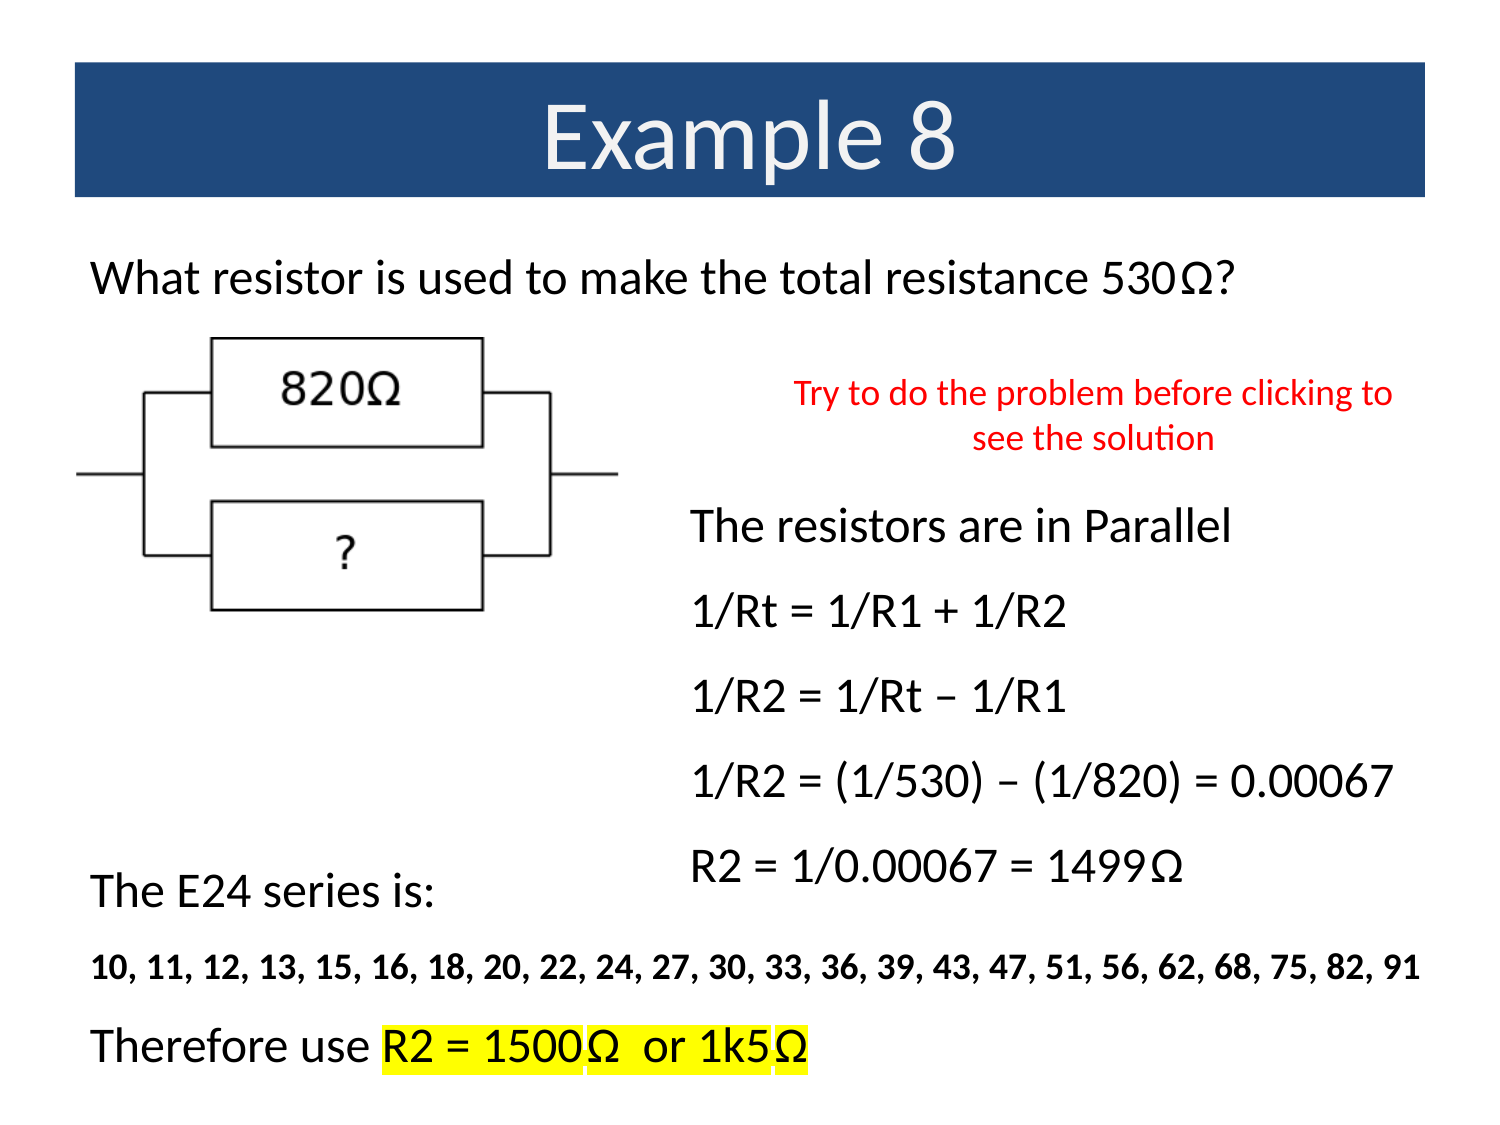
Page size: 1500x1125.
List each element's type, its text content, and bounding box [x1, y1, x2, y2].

text_box Try to do the problem before clicking to see the solution [762, 360, 1425, 466]
text_box Example 8 [74, 62, 1425, 198]
text_box The resistors are in Parallel 1/Rt = 1/R1 + 1/R2 1/R2 = 1/Rt – 1/R1 1/R2 = (1/530) – (1/820) = 0.00067 R2 = 1/0.00067 = 1499 Ω [674, 485, 1425, 849]
text_box What resistor is used to make the total resistance 530 Ω? [74, 237, 1425, 313]
picture [74, 337, 622, 613]
text_box The E24 series is: 10, 11, 12, 13, 15, 16, 18, 20, 22, 24, 27, 30, 33, 36, 39, 43, 47, 51, 56, 62, 68, 75, 82, 91 Therefore use R2 = 1500 Ω or 1k5 Ω [74, 849, 1438, 1106]
